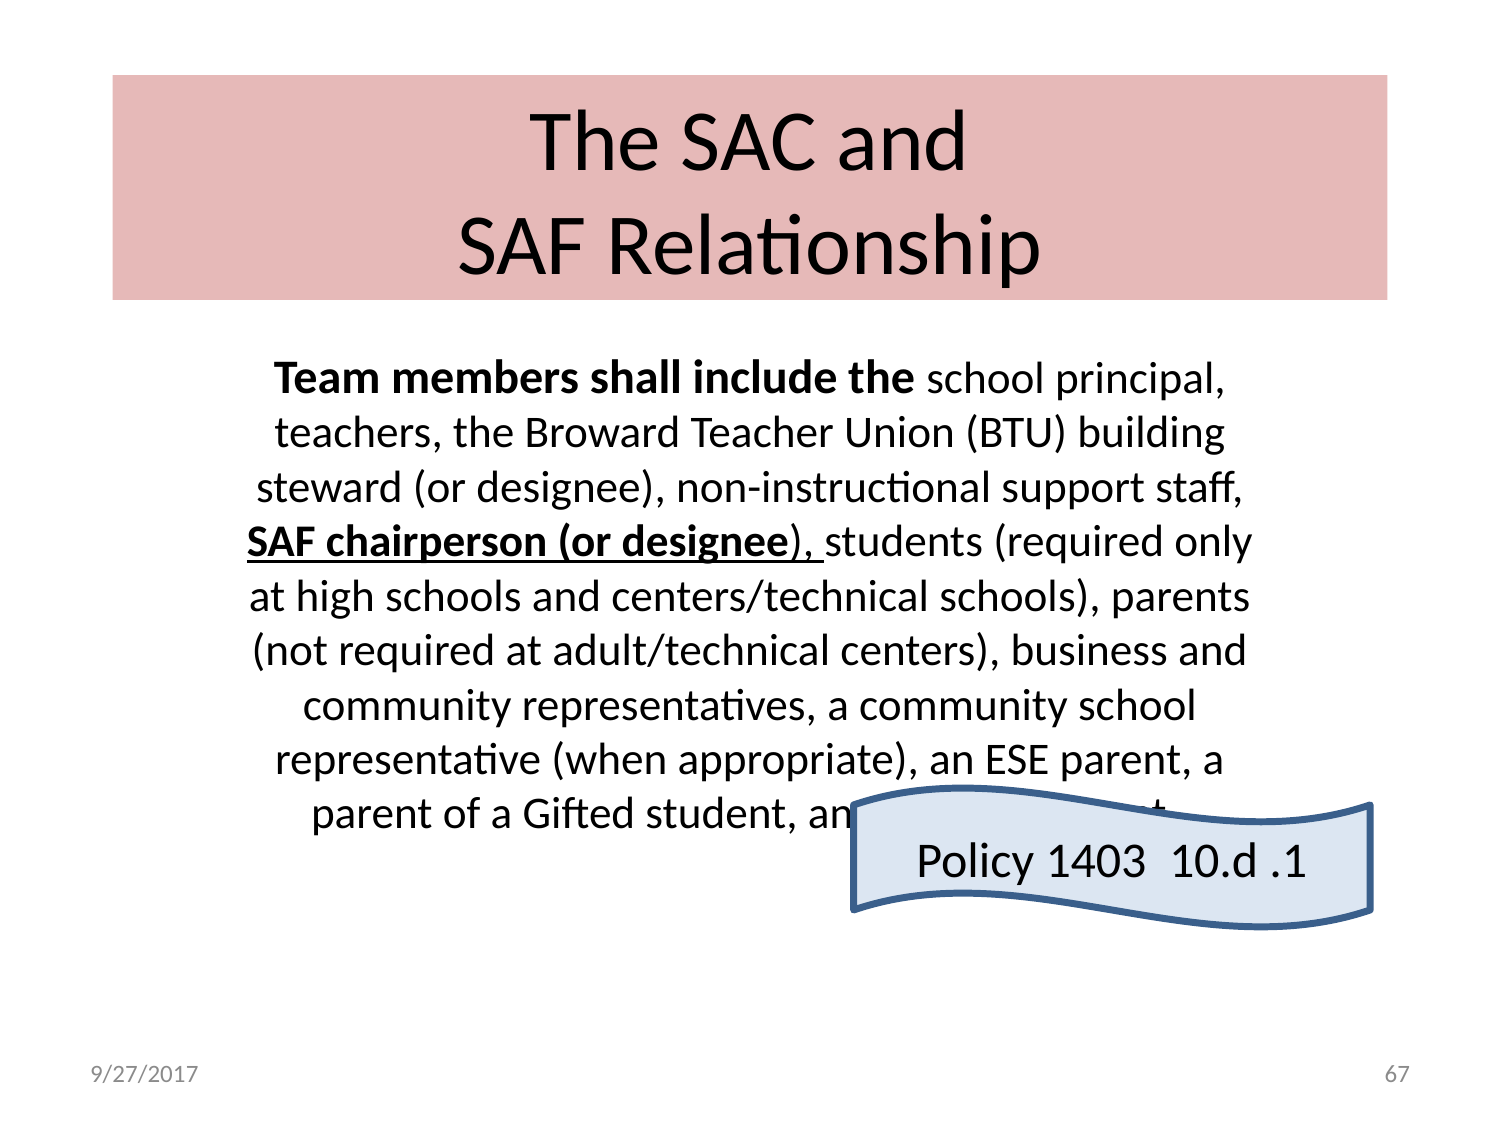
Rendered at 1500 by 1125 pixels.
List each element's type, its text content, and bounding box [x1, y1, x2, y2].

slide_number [75, 1042, 425, 1103]
title The SAC and SAF Relationship [112, 75, 1388, 300]
text_box Policy 1403 10.d .1 [850, 784, 1374, 931]
slide_number 67 [1074, 1042, 1425, 1103]
subtitle Team members shall include the school principal, teachers, the Broward Teacher Union (BTU) building steward (or designee), non-instructional support staff, SAF chairperson (or designee), students (required only at high schools and centers/technical schools), parents (not required at adult/technical centers), business and community representatives, a community school representative (when appropriate), an ESE parent, a parent of a Gifted student, and an ESOL parent. [225, 337, 1275, 925]
